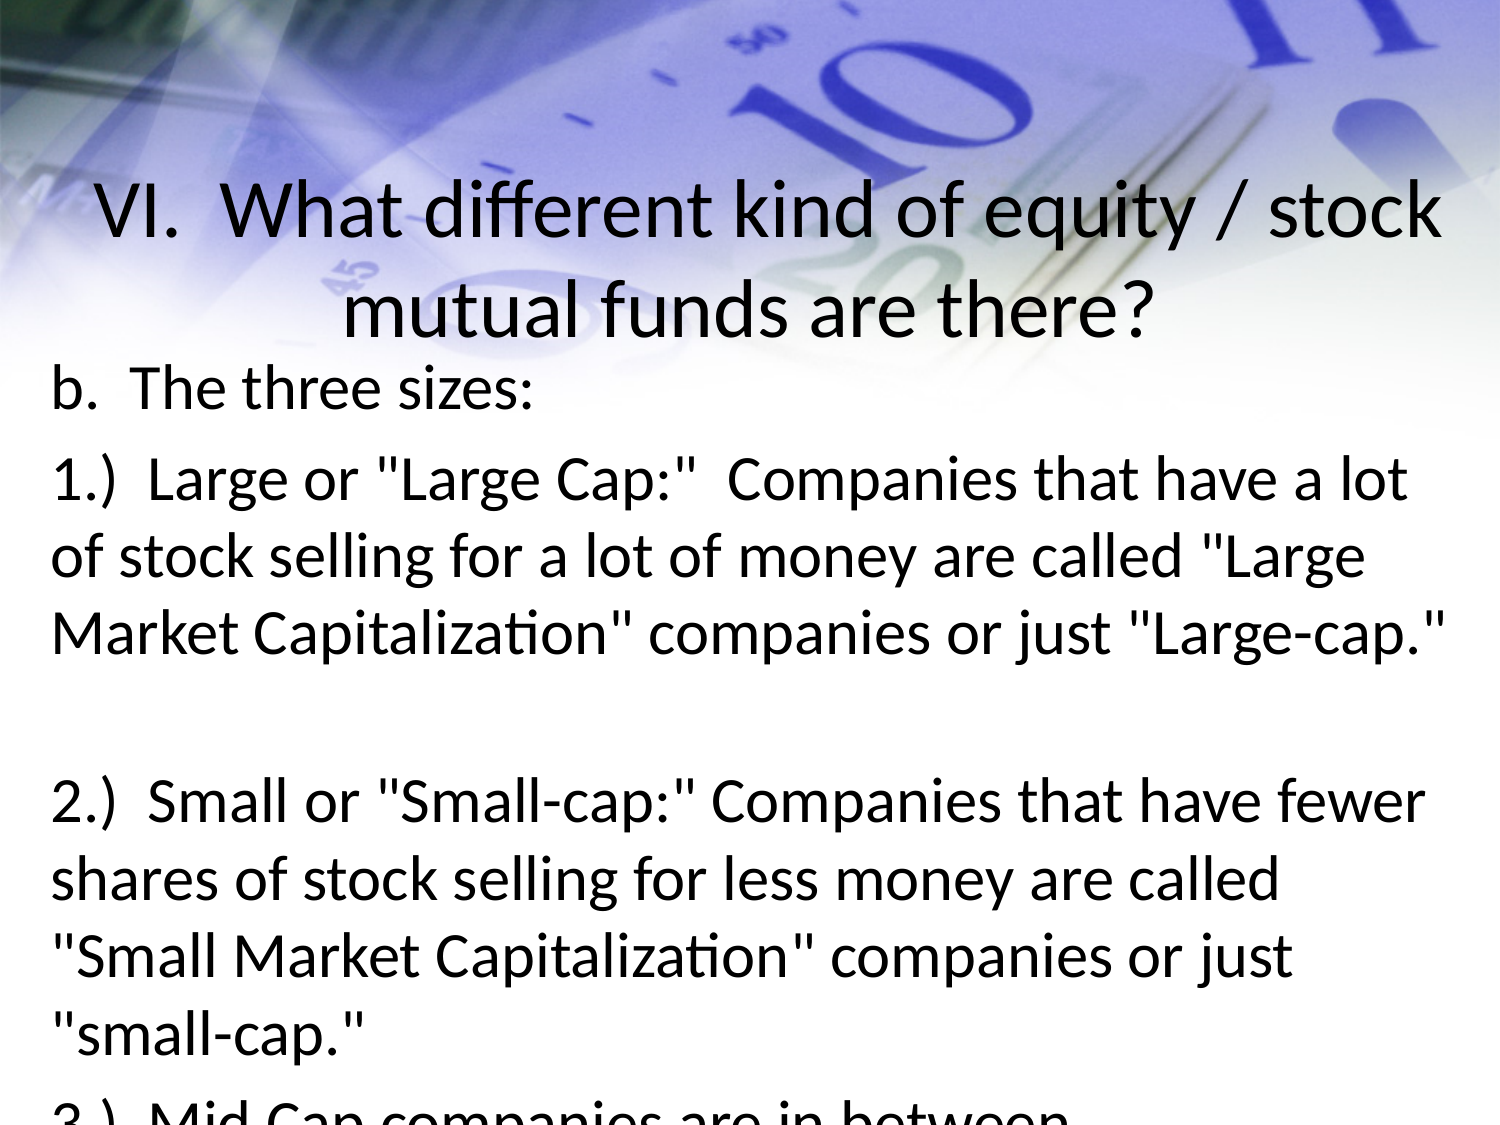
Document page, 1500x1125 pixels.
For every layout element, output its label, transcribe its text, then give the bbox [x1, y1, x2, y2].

title VI. What different kind of equity / stock mutual funds are there? [37, 195, 1500, 313]
picture [0, 0, 1500, 1125]
list b. The three sizes: 1.) Large or "Large Cap:" Companies that have a lot of stock selling for a lot of money are called "Large Market Capitalization" companies or just "Large-cap." 2.) Small or "Small-cap:" Companies that have fewer shares of stock selling for less money are called "Small Market Capitalization" companies or just "small-cap." 3.) Mid Cap companies are in between. [35, 337, 1475, 1125]
